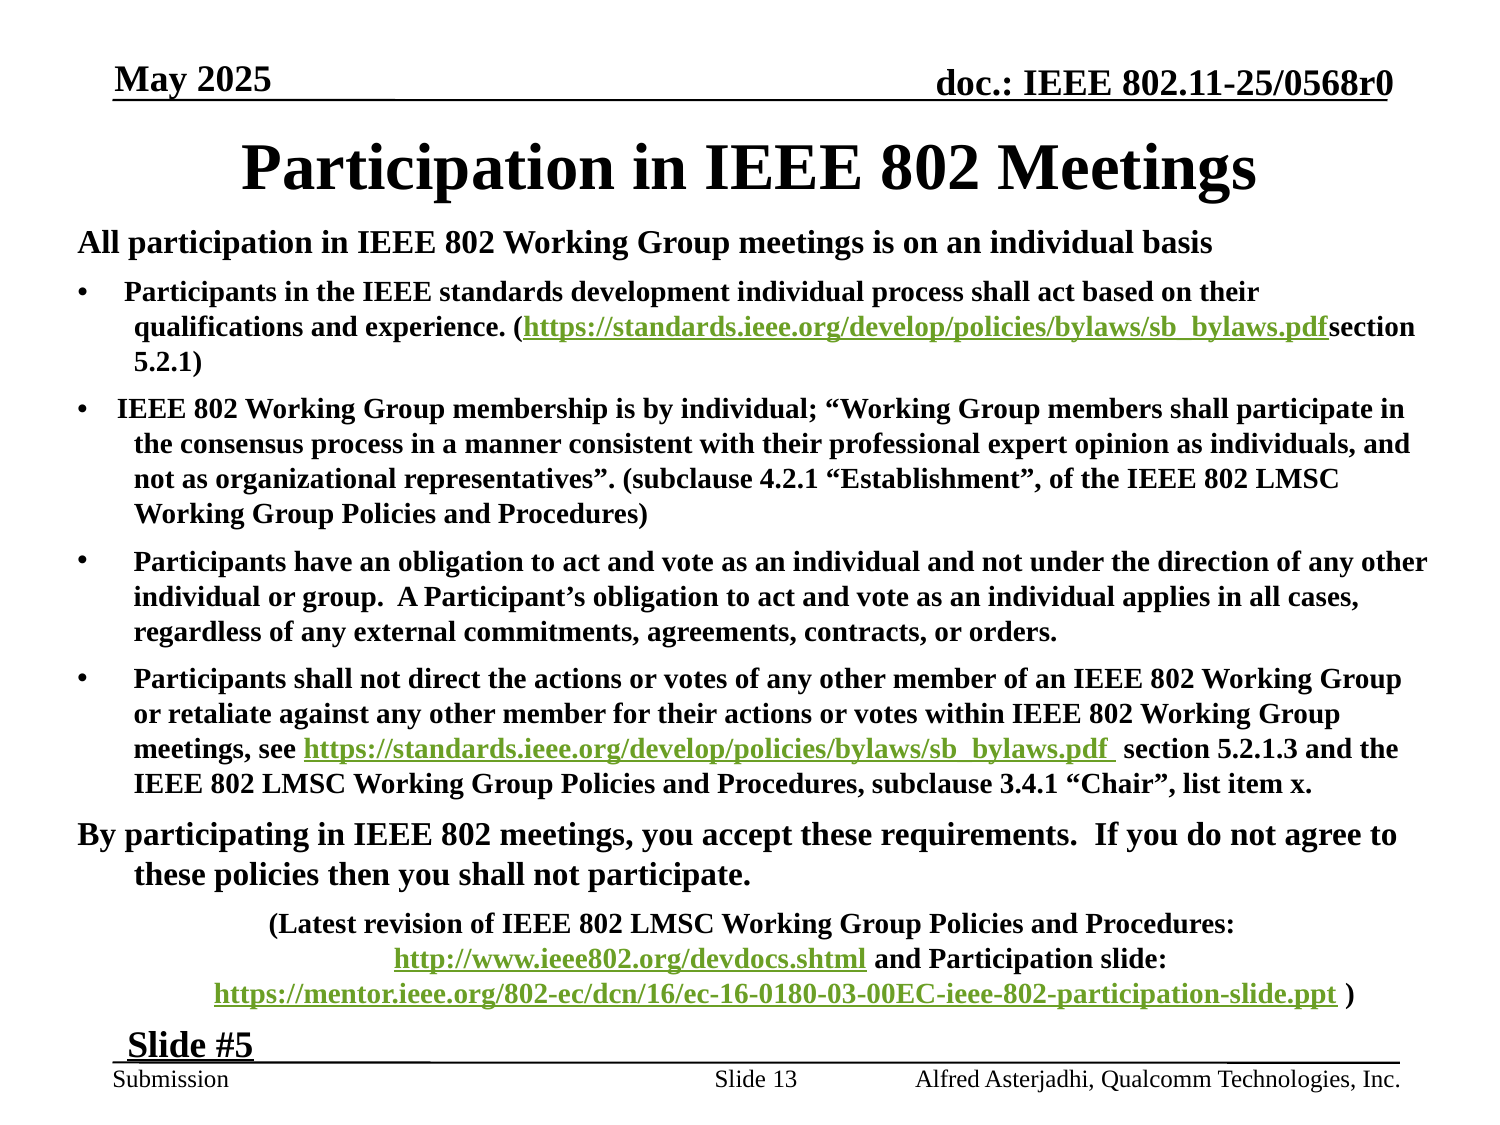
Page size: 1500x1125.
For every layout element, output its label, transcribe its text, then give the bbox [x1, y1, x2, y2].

title Participation in IEEE 802 Meetings [112, 112, 1388, 212]
slide_number Slide 13 [712, 1061, 800, 1123]
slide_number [114, 54, 493, 100]
list All participation in IEEE 802 Working Group meetings is on an individual basis • Participants in the IEEE standards development individual process shall act based on their qualifications and experience. (https://standards.ieee.org/develop/policies/bylaws/sb_bylaws.pdfsection 5.2.1) • IEEE 802 Working Group membership is by individual; “Working Group members shall participate in the consensus process in a manner consistent with their professional expert opinion as individuals, and not as organizational representatives”. (subclause 4.2.1 “Establishment”, of the IEEE 802 LMSC Working Group Policies and Procedures) Participants have an obligation to act and vote as an individual and not under the direction of any other individual or group. A Participant’s obligation to act and vote as an individual applies in all cases, regardless of any external commitments, agreements, contracts, or orders. Participants shall not direct the actions or votes of any other member of an IEEE 802 Working Group or retaliate against any other member for their actions or votes within IEEE 802 Working Group meetings, see https://standards.ieee.org/develop/policies/bylaws/sb_bylaws.pdf section 5.2.1.3 and the IEEE 802 LMSC Working Group Policies and Procedures, subclause 3.4.1 “Chair”, list item x. By participating in IEEE 802 meetings, you accept these requirements. If you do not agree to these policies then you shall not participate. (Latest revision of IEEE 802 LMSC Working Group Policies and Procedures: http://www.ieee802.org/devdocs.shtml and Participation slide: https://mentor.ieee.org/802-ec/dcn/16/ec-16-0180-03-00EC-ieee-802-participation-slide.ppt ) [62, 212, 1451, 1001]
text_box Slide #5 [112, 1012, 269, 1073]
footer Alfred Asterjadhi, Qualcomm Technologies, Inc. [878, 1061, 1402, 1093]
